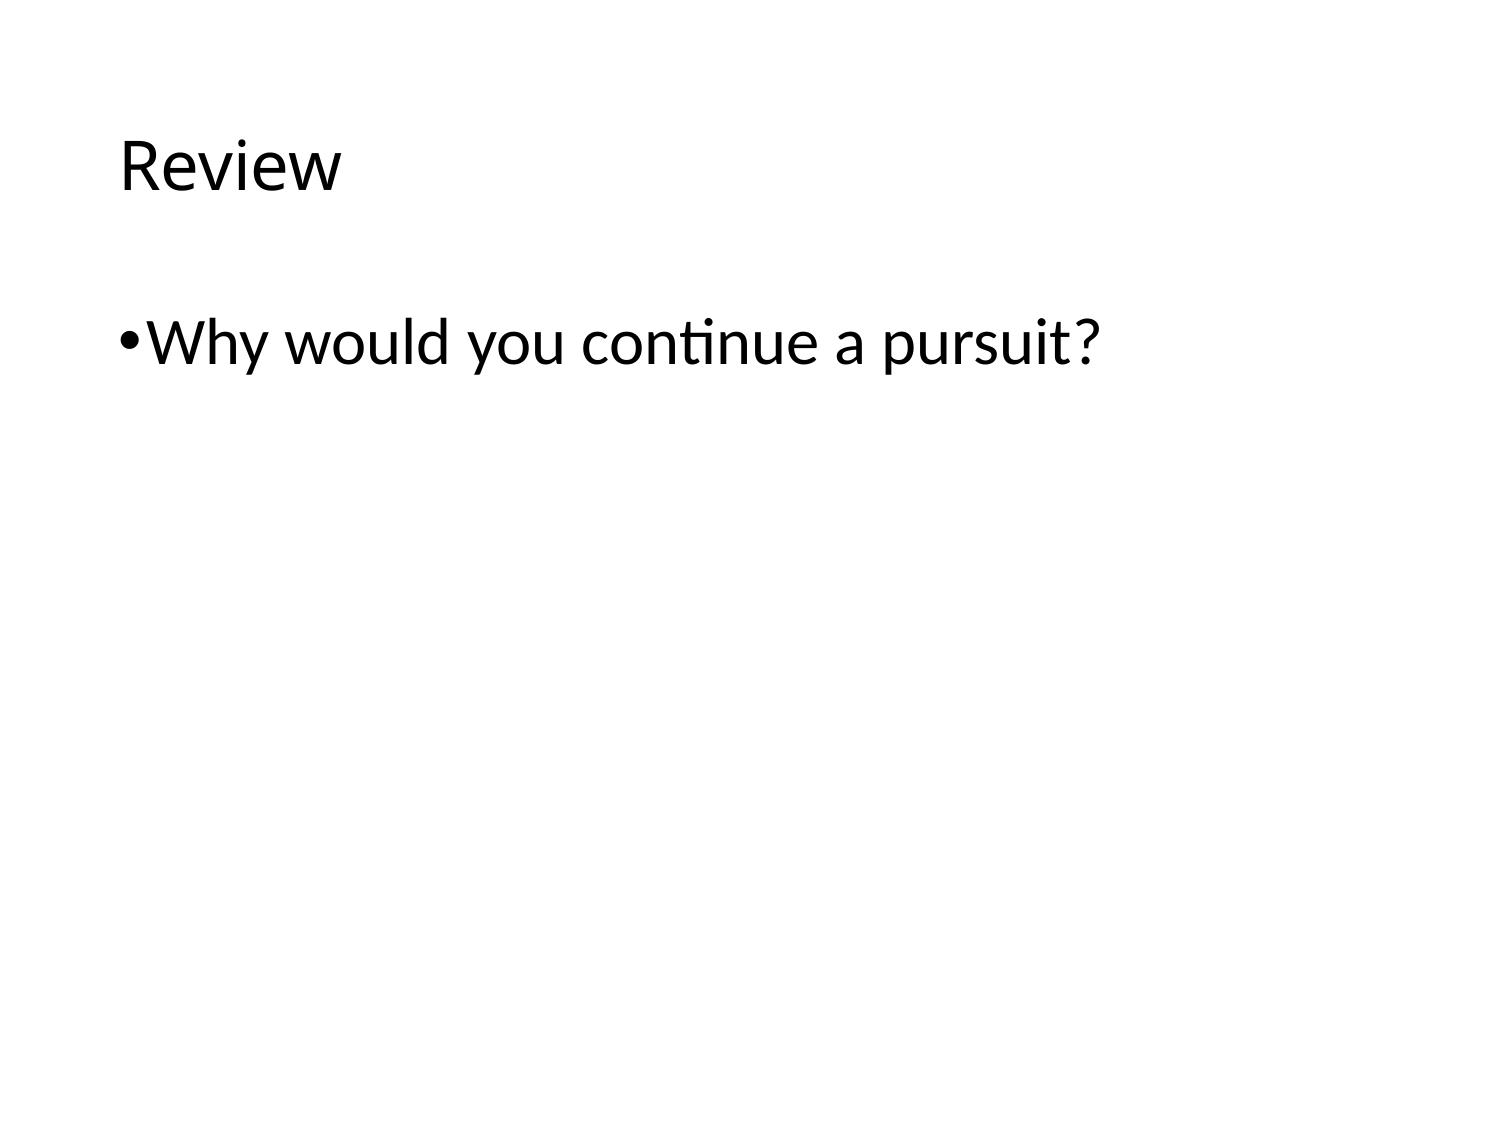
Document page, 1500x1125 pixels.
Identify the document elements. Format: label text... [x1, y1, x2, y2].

list Why would you continue a pursuit? [103, 299, 1397, 1014]
title Review [103, 59, 1397, 278]
